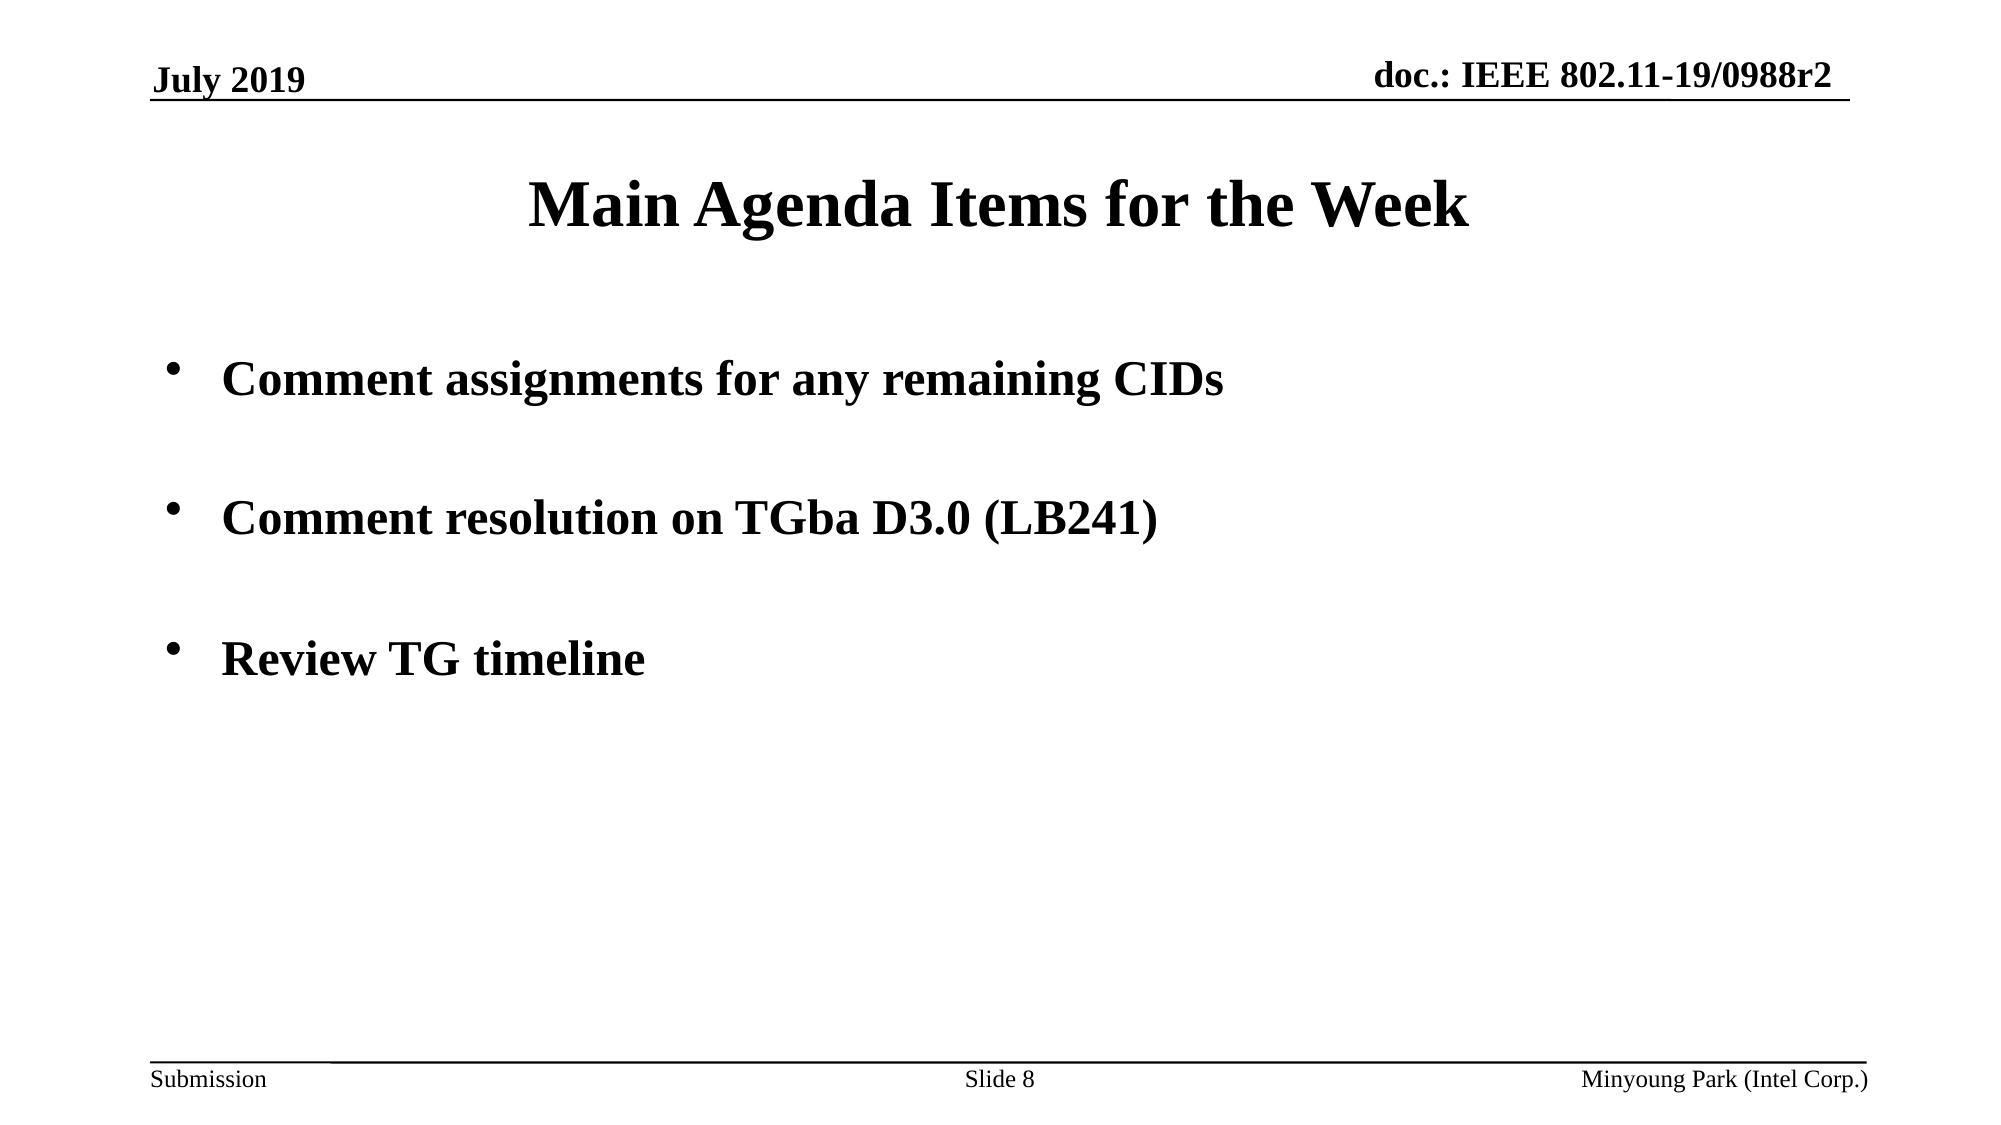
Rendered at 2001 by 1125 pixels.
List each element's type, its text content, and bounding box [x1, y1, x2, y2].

footer Minyoung Park (Intel Corp.) [1266, 1061, 1869, 1093]
title Main Agenda Items for the Week [150, 112, 1850, 288]
list Comment assignments for any remaining CIDs Comment resolution on TGba D3.0 (LB241) Review TG timeline [150, 337, 1850, 1050]
slide_number Slide 8 [964, 1061, 1036, 1093]
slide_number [152, 54, 347, 101]
